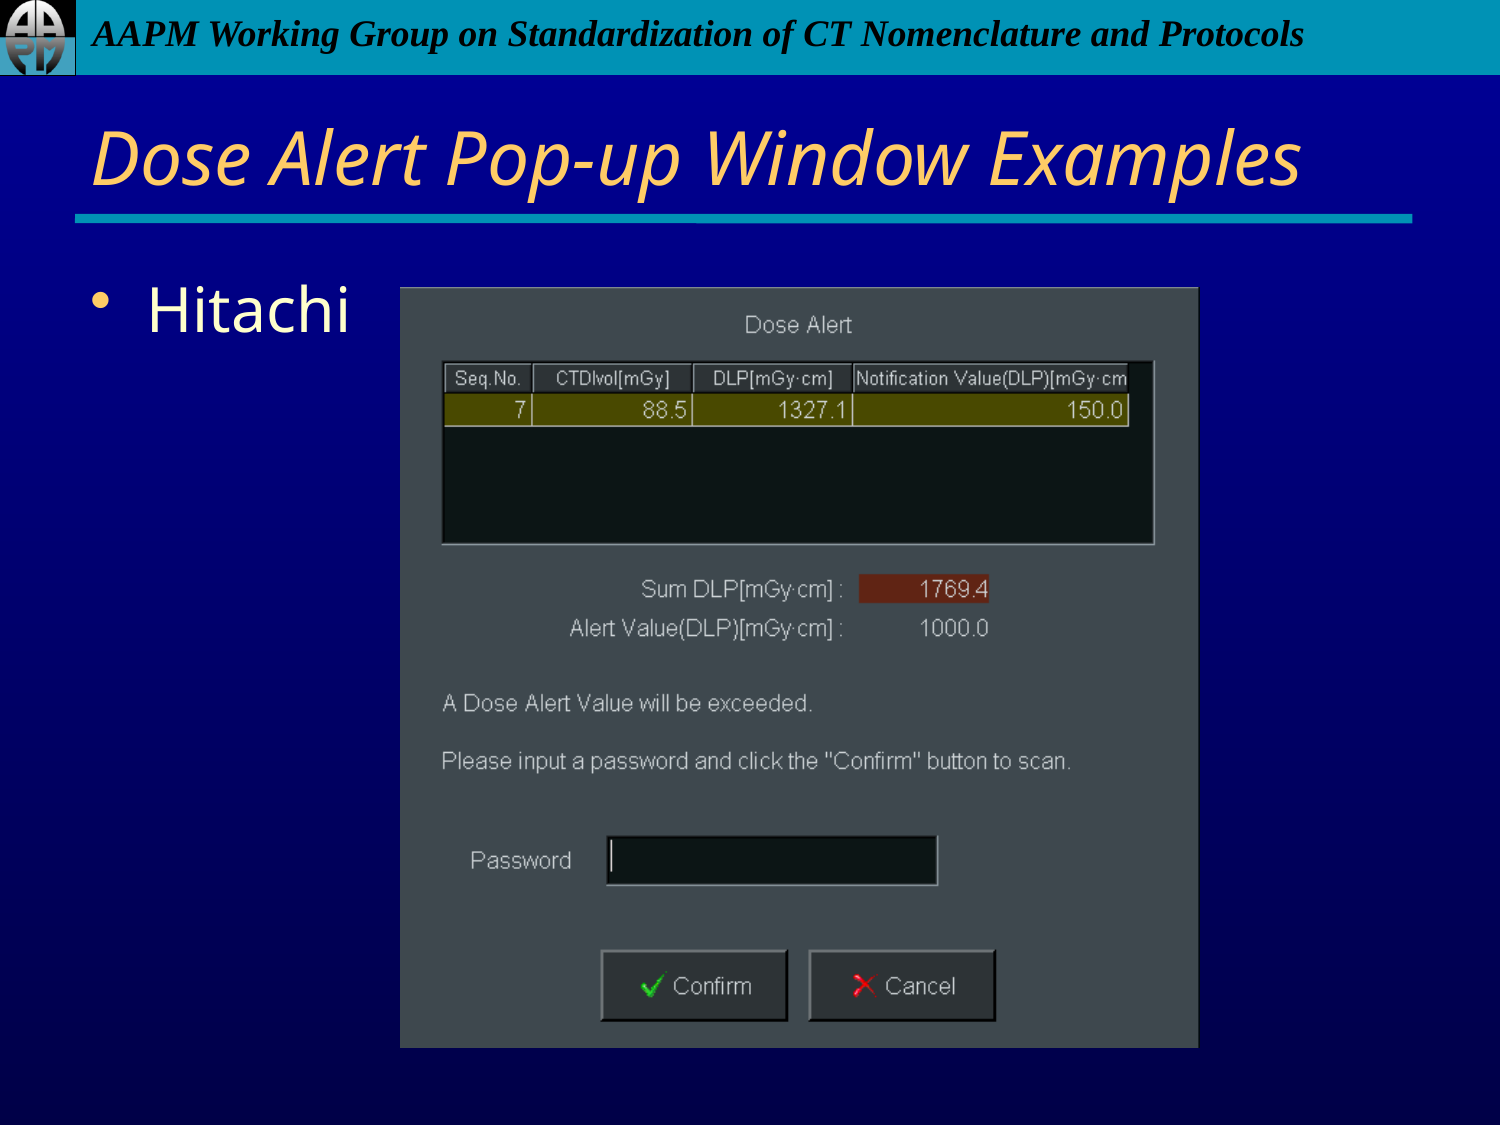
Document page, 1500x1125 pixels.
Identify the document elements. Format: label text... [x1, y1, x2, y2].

title Dose Alert Pop-up Window Examples [74, 95, 1426, 209]
picture [0, 0, 75, 75]
list Hitachi [74, 262, 1426, 1083]
picture [400, 287, 1201, 1049]
